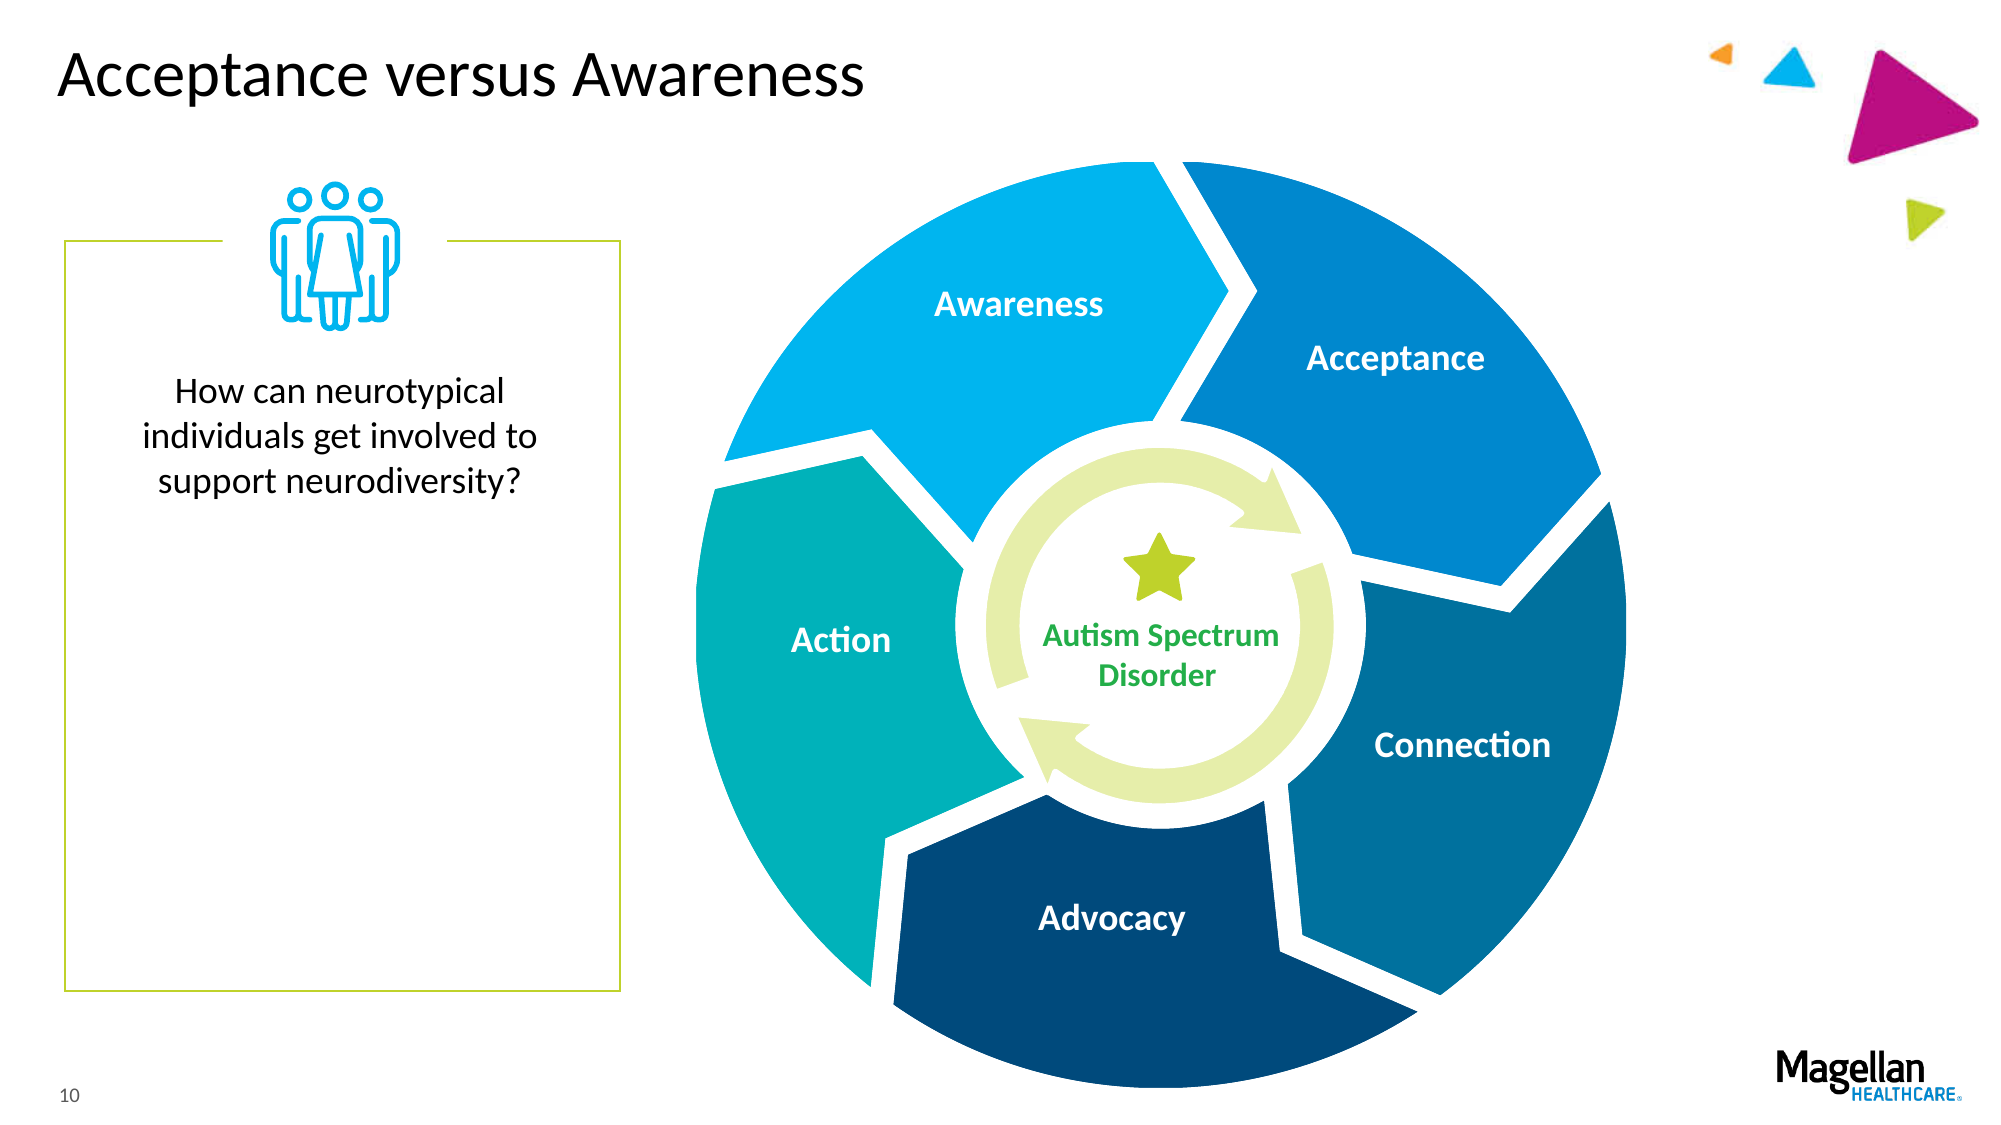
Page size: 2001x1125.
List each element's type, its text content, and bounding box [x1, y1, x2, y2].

slide_number 10 [43, 1054, 132, 1115]
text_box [65, 162, 1627, 1088]
title Acceptance versus Awareness [42, 31, 1698, 217]
picture [1777, 1050, 1962, 1101]
picture [1651, 0, 2000, 274]
